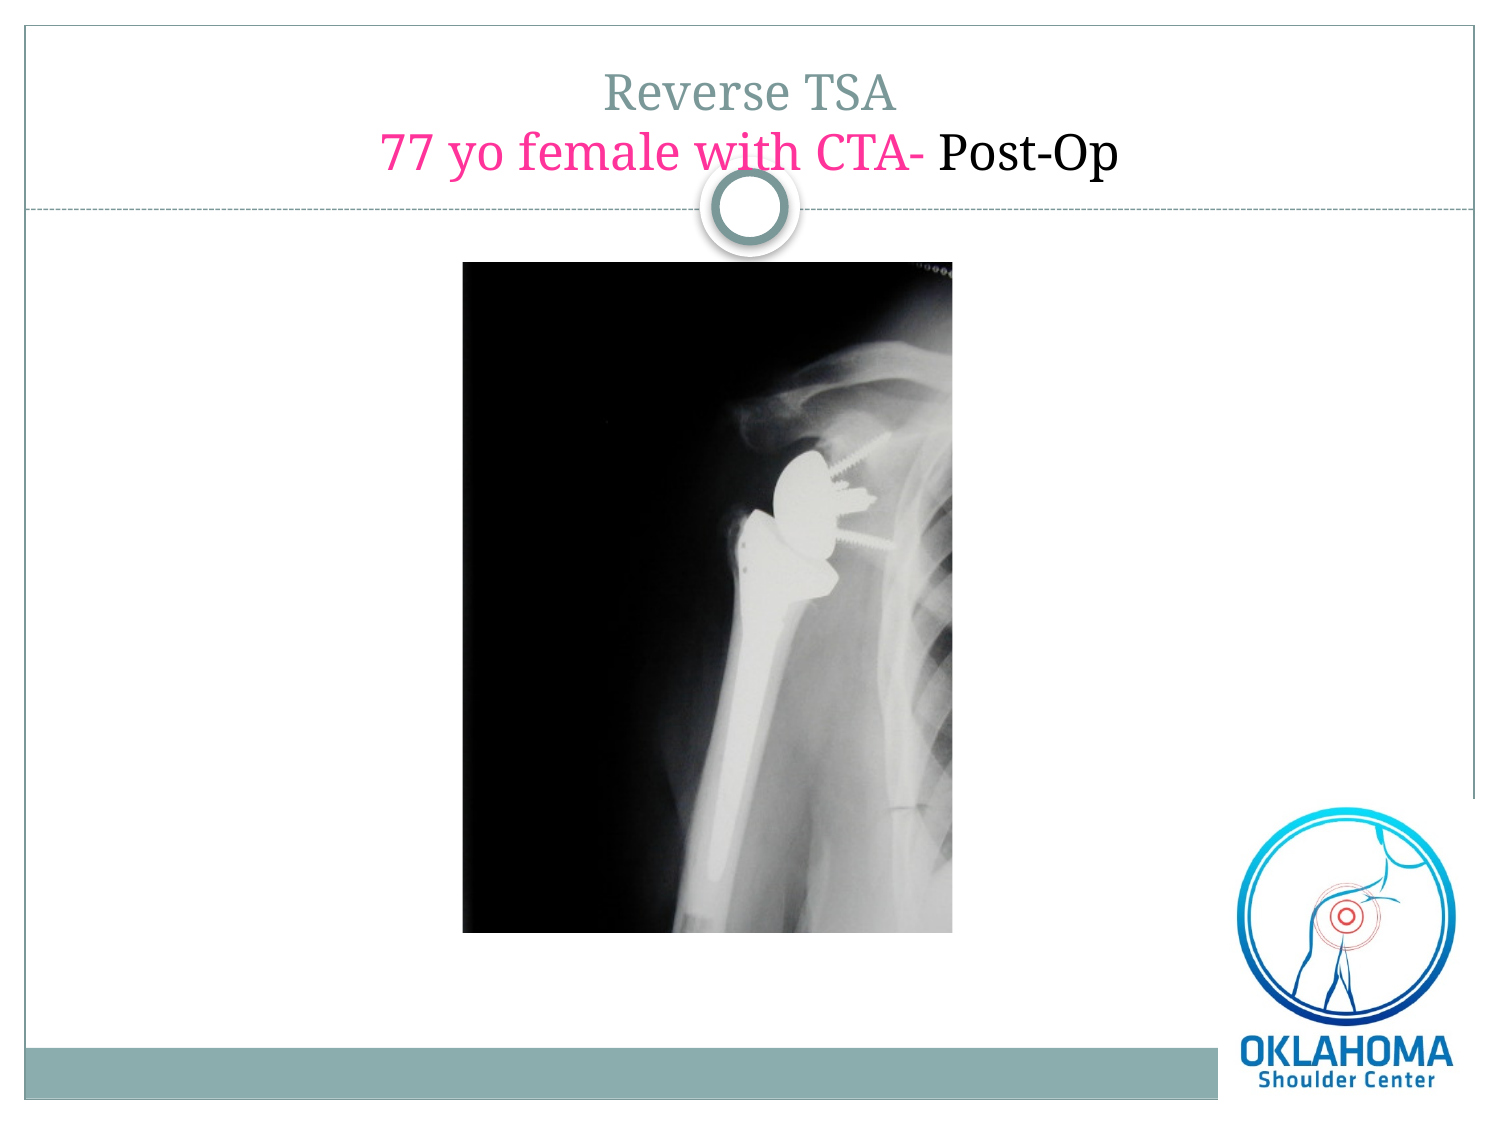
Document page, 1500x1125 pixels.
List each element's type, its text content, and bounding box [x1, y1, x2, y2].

title Reverse TSA 77 yo female with CTA- Post-Op [112, 0, 1388, 188]
picture [462, 262, 953, 933]
picture [1217, 799, 1475, 1102]
